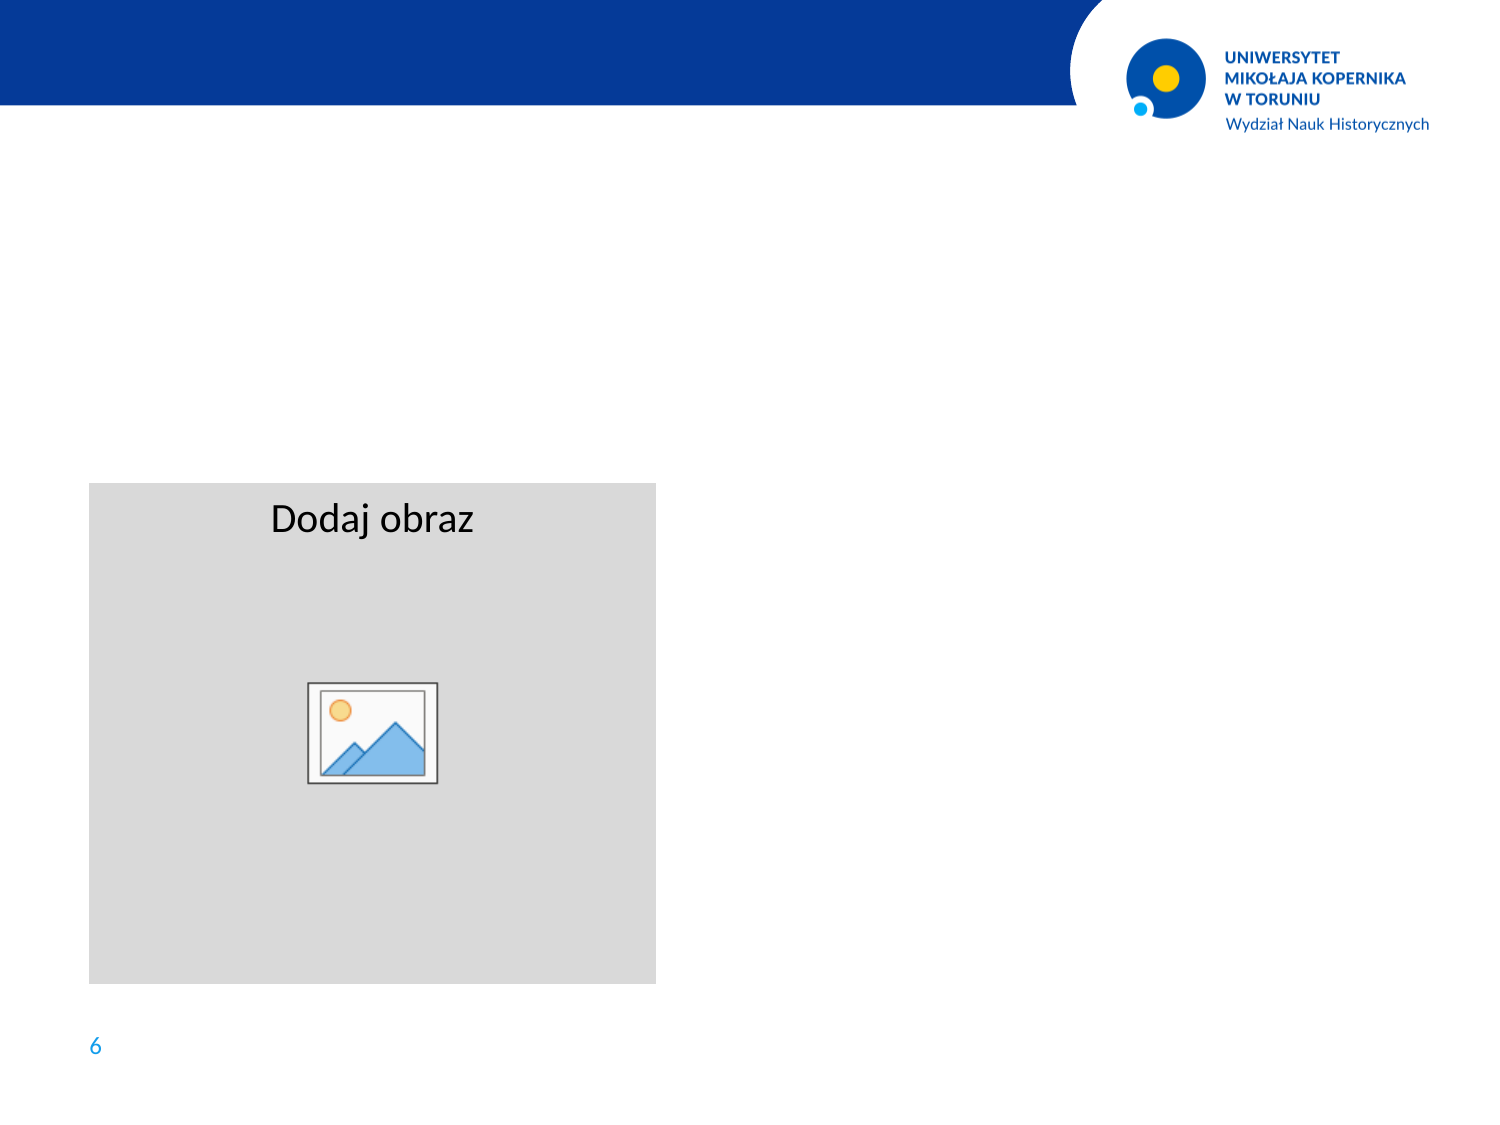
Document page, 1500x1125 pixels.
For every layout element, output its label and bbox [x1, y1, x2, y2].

picture [1100, 12, 1456, 159]
picture [89, 482, 657, 985]
